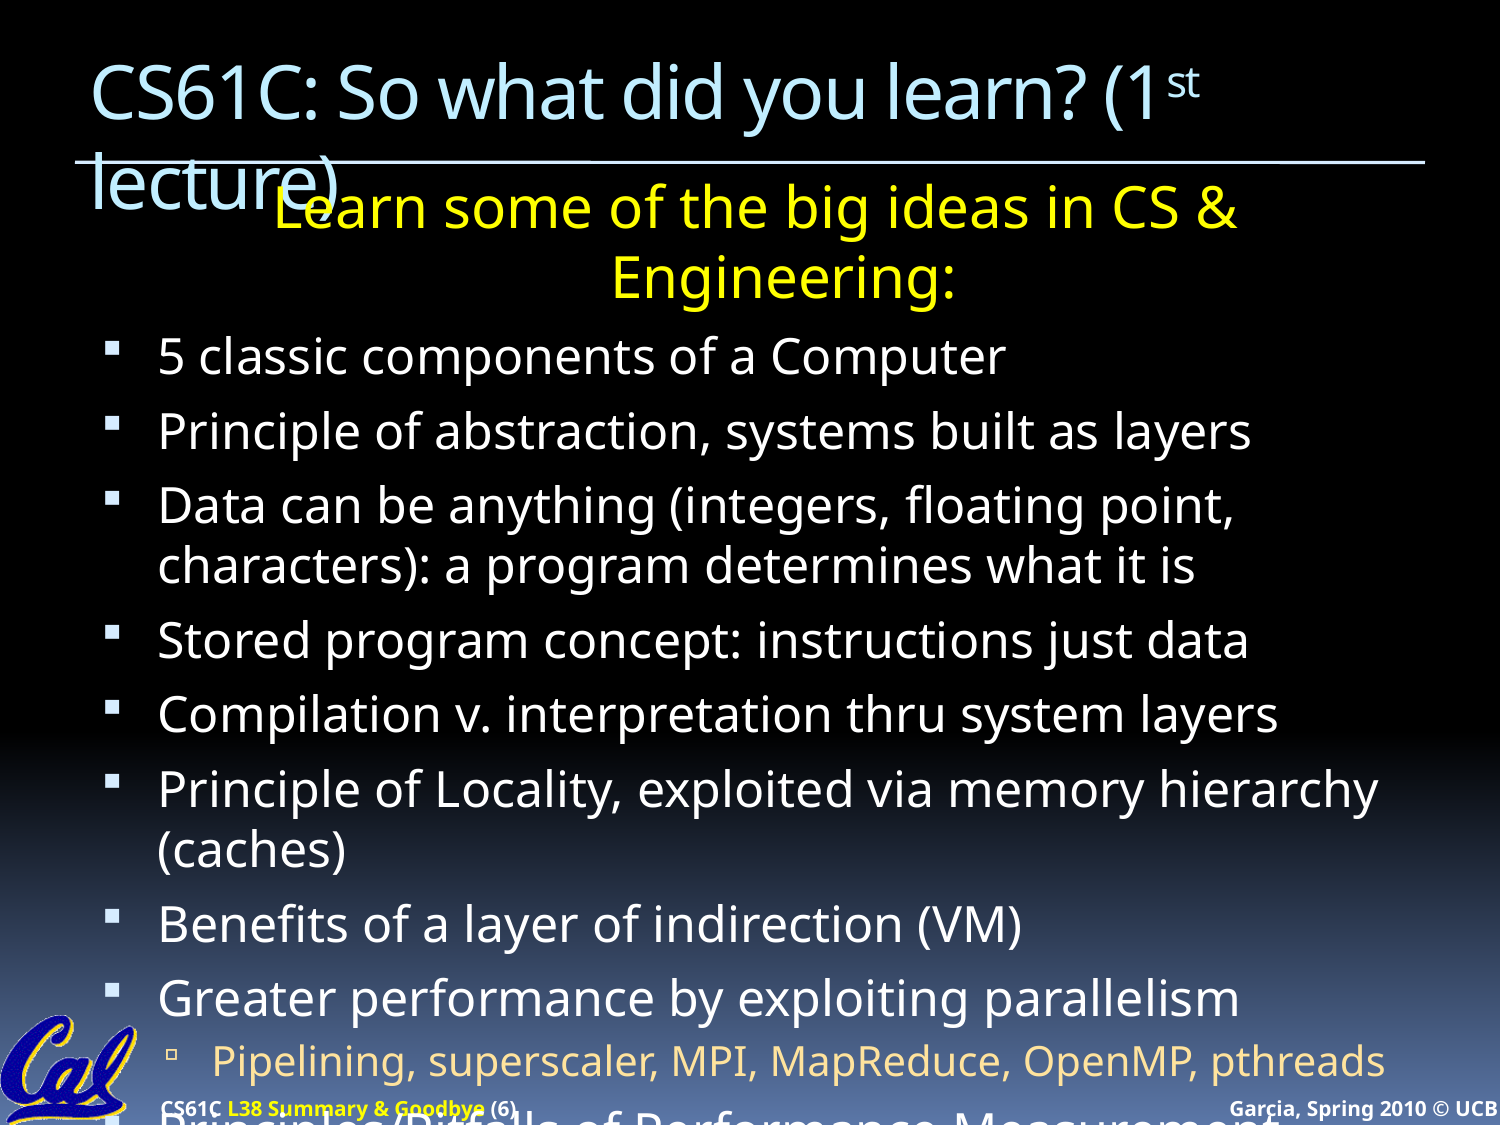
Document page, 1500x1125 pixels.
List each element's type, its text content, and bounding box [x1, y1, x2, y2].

list Learn some of the big ideas in CS & Engineering: 5 classic components of a Computer Principle of abstraction, systems built as layers Data can be anything (integers, floating point, characters): a program determines what it is Stored program concept: instructions just data Compilation v. interpretation thru system layers Principle of Locality, exploited via memory hierarchy (caches) Benefits of a layer of indirection (VM) Greater performance by exploiting parallelism Pipelining, superscaler, MPI, MapReduce, OpenMP, pthreads Principles/Pitfalls of Performance Measurement [74, 162, 1426, 1043]
picture [0, 1015, 140, 1125]
title CS61C: So what did you learn? (1st lecture) [75, 37, 1425, 162]
